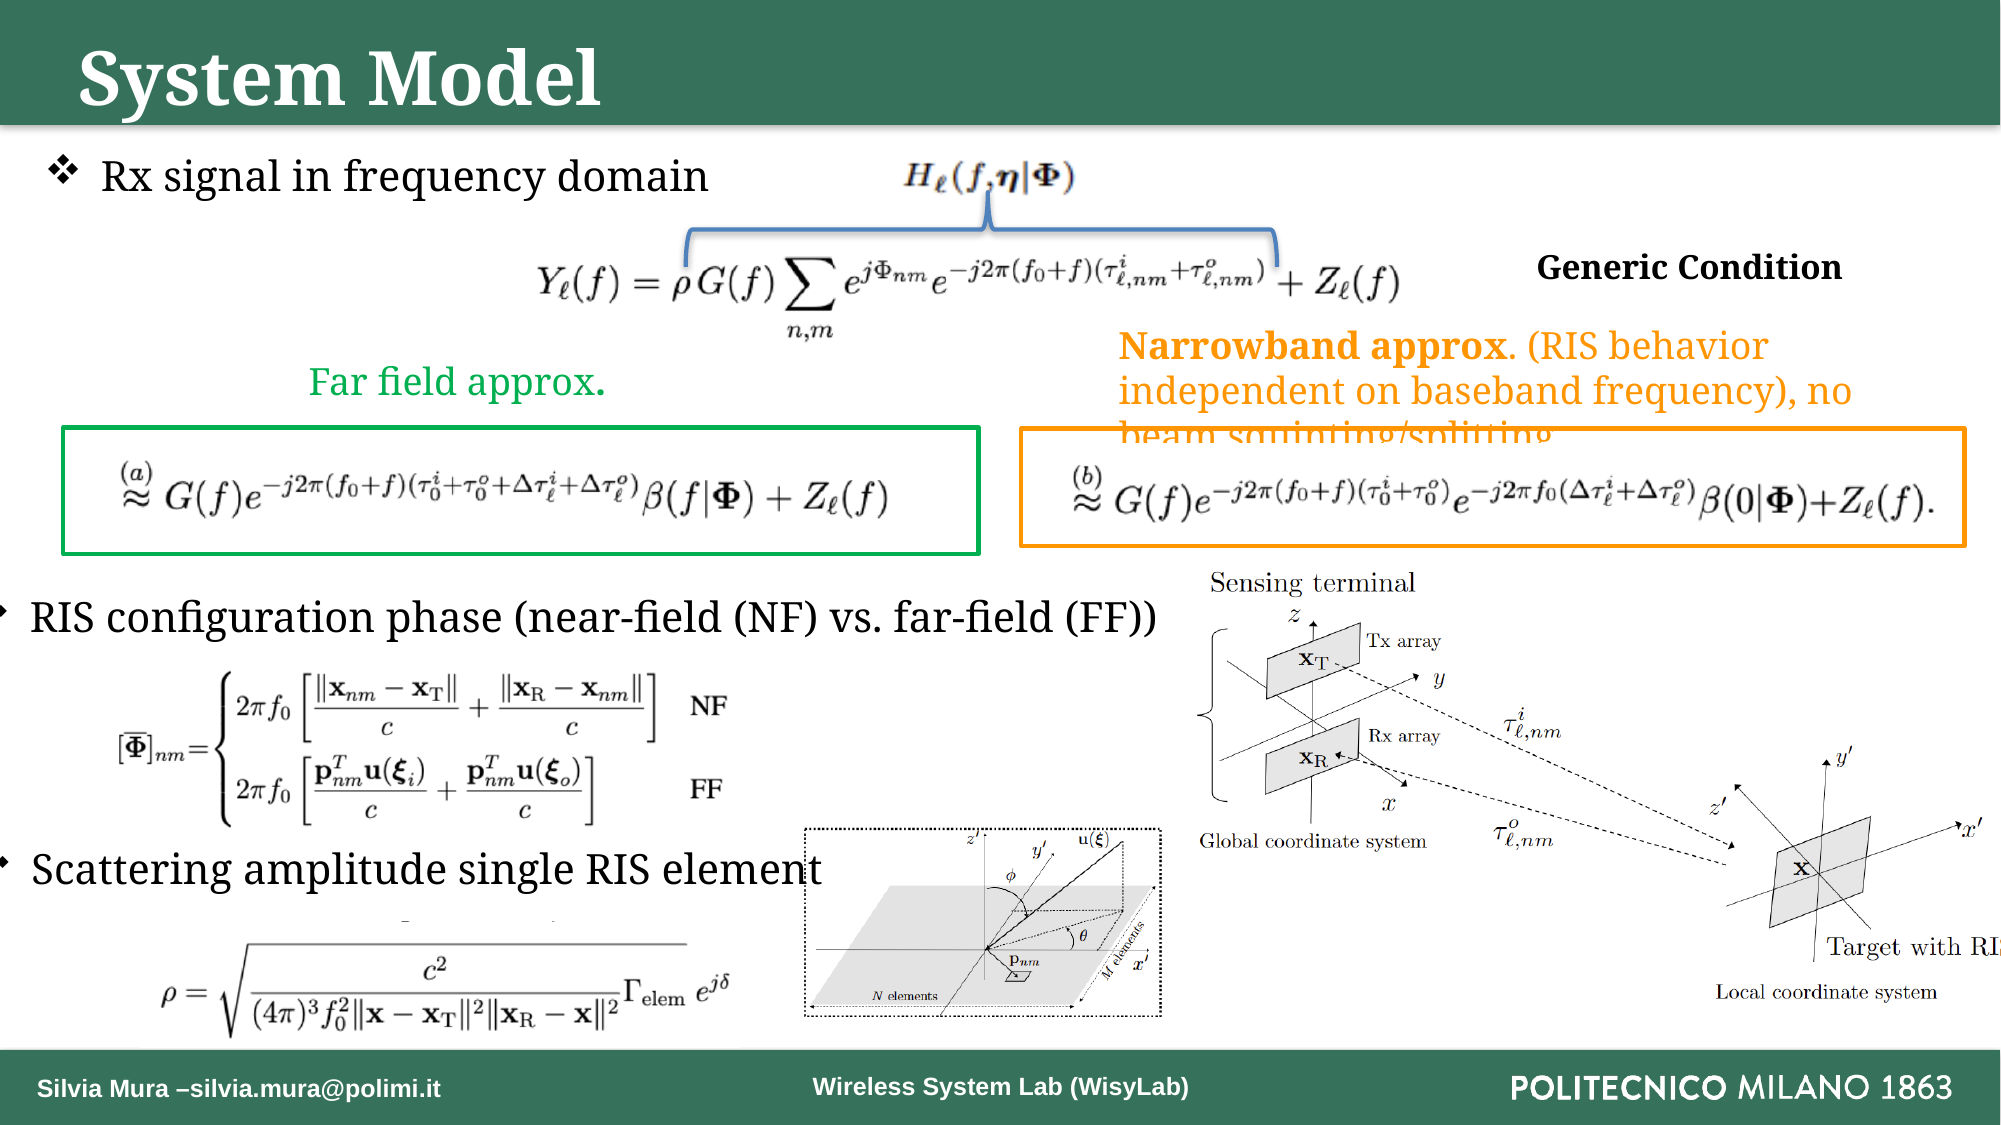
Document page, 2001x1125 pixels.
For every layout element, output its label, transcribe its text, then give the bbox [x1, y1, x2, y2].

text_box Far field approx. [264, 350, 650, 411]
text_box Rx signal in frequency domain [29, 142, 725, 207]
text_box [1177, 544, 2000, 1046]
title System Model [63, 22, 1940, 161]
picture [90, 447, 924, 535]
text_box [1019, 426, 1967, 548]
picture [751, 791, 1179, 1028]
text_box Narrowband approx. (RIS behavior independent on baseband frequency), no beam squinting/splitting [1103, 314, 1965, 426]
text_box RIS configuration phase (near-field (NF) vs. far-field (FF)) [0, 583, 1172, 649]
picture [1505, 1062, 1958, 1111]
text_box [688, 216, 1275, 230]
text_box Scattering amplitude single RIS element [0, 835, 746, 900]
text_box Generic Condition [1521, 239, 1965, 294]
picture [140, 921, 741, 1048]
picture [109, 656, 741, 836]
picture [521, 231, 1507, 350]
text_box [61, 425, 981, 556]
picture [887, 155, 1113, 207]
picture [1046, 443, 1946, 533]
